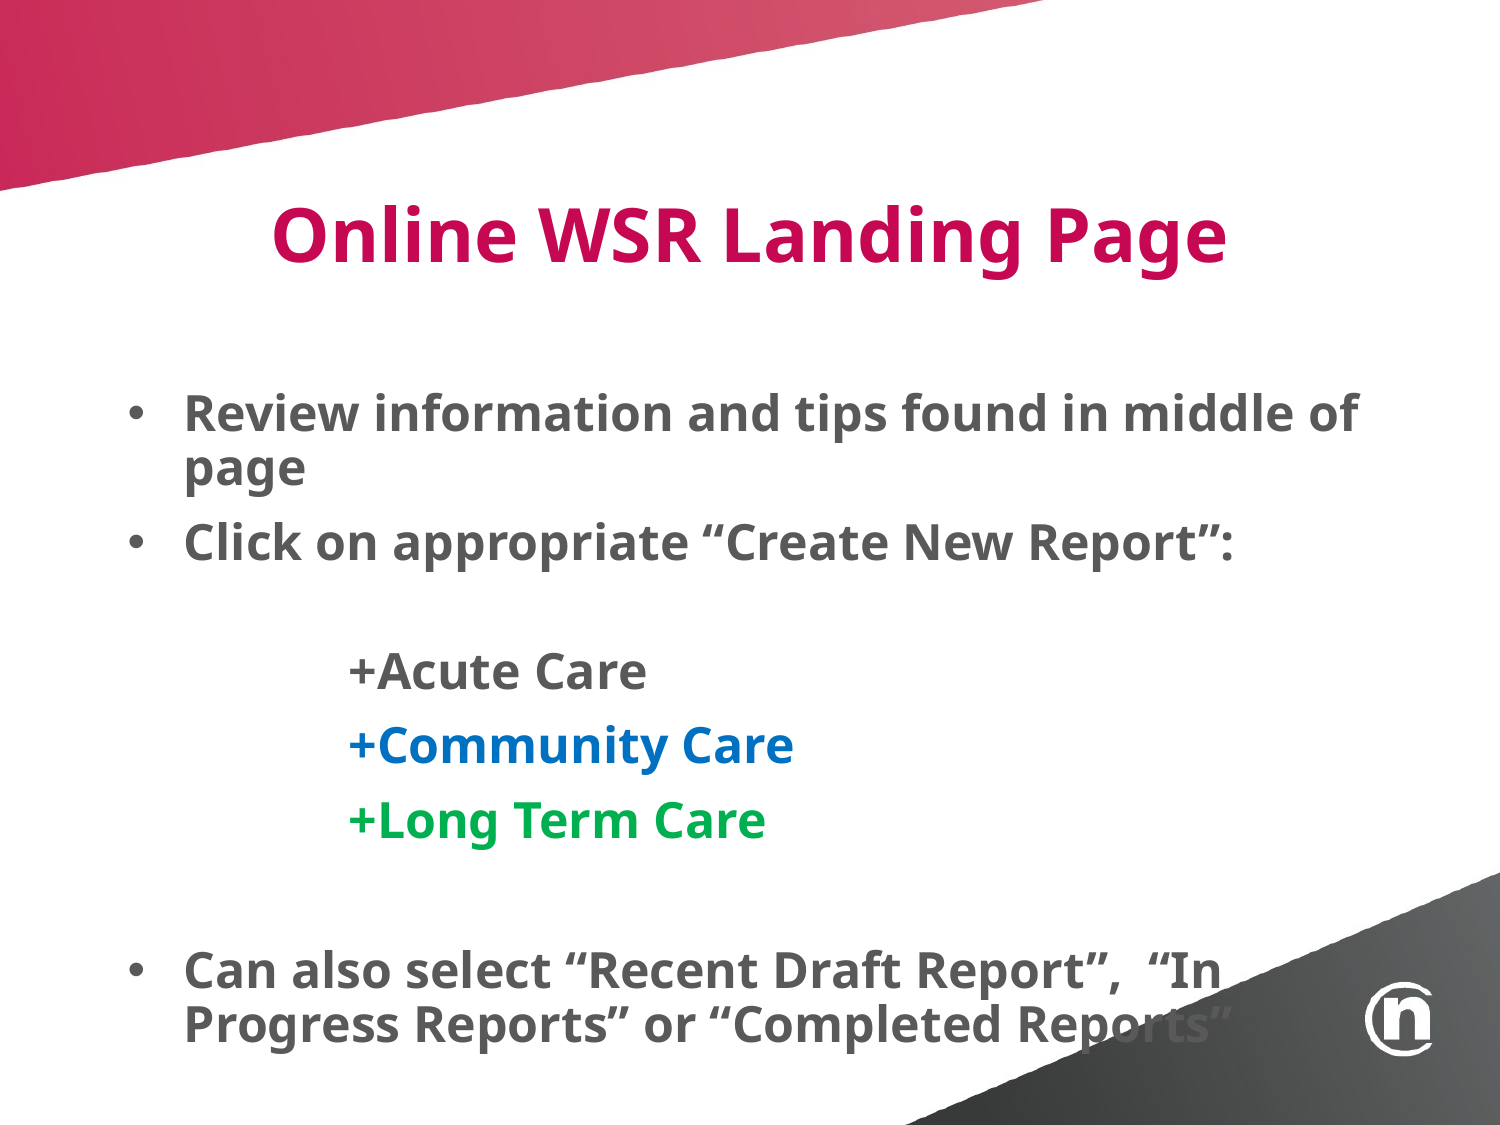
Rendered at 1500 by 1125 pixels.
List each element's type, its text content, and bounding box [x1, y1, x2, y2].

subtitle Review information and tips found in middle of page Click on appropriate “Create New Report”: +Acute Care +Community Care +Long Term Care Can also select “Recent Draft Report”, “In Progress Reports” or “Completed Reports” [112, 299, 1398, 1060]
picture [0, 285, 1500, 1125]
title Online WSR Landing Page [0, 108, 1500, 285]
picture [0, 0, 1500, 108]
